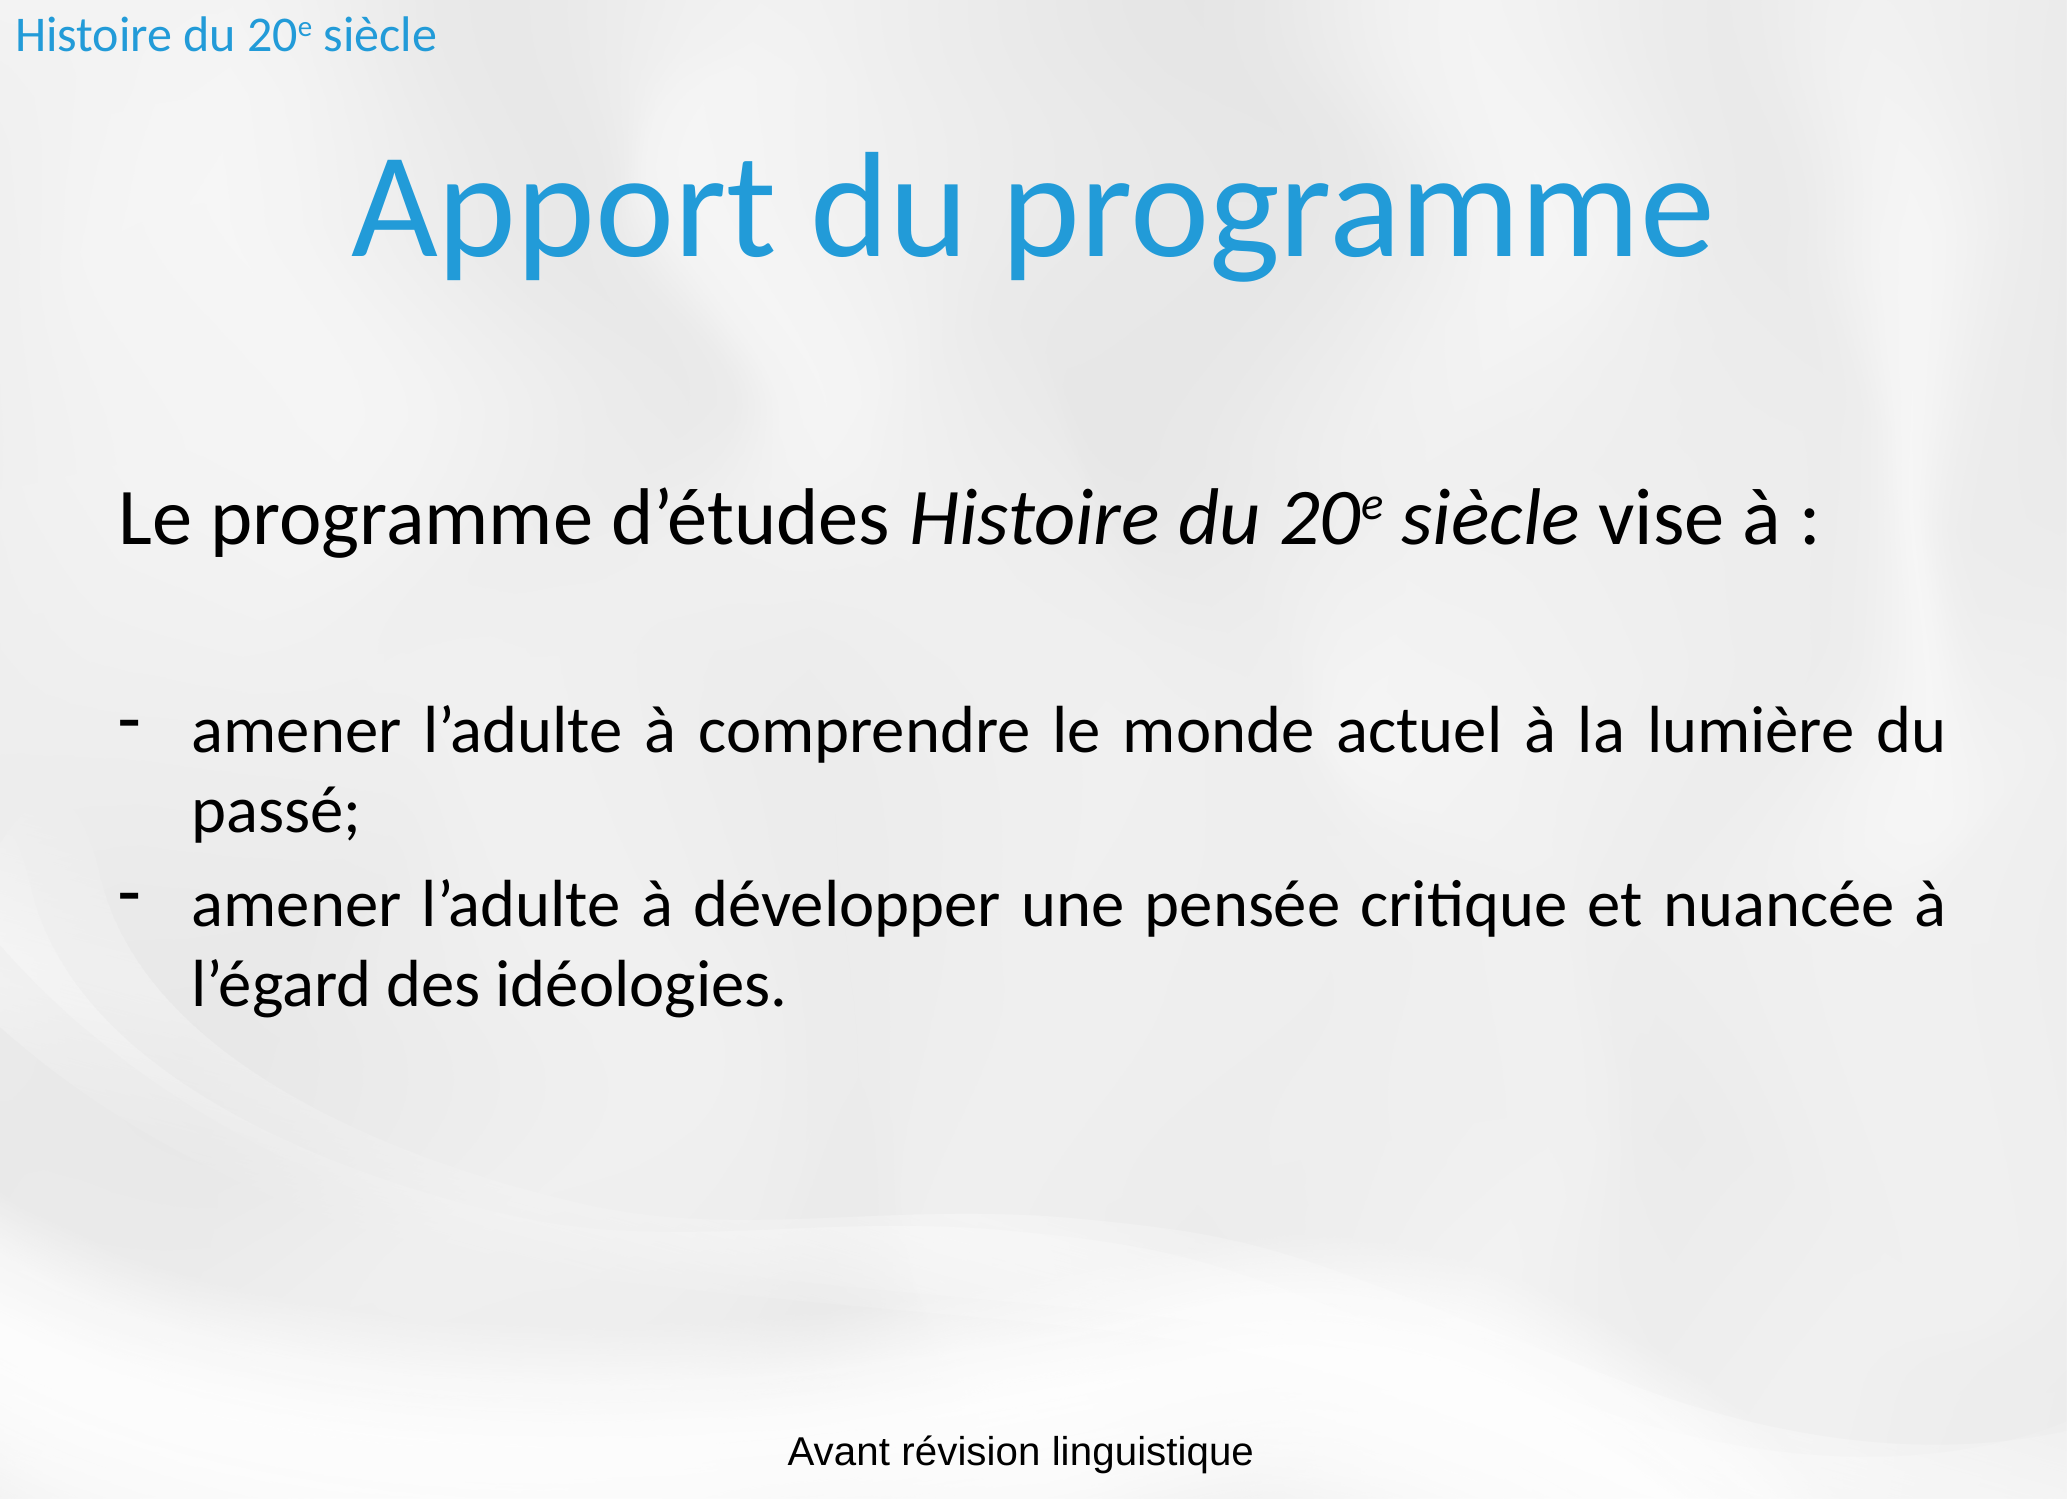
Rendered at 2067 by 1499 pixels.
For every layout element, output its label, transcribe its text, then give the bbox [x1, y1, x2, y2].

text_box Histoire du 20e siècle [0, 0, 2067, 128]
title Monde contemporain [0, 294, 2067, 1499]
title Apport du programme [0, 128, 2067, 294]
list Le programme d’études Histoire du 20e siècle vise à : amener l’adulte à comprendre le monde actuel à la lumière du passé; amener l’adulte à développer une pensée critique et nuancée à l’égard des idéologies. [103, 456, 1964, 929]
